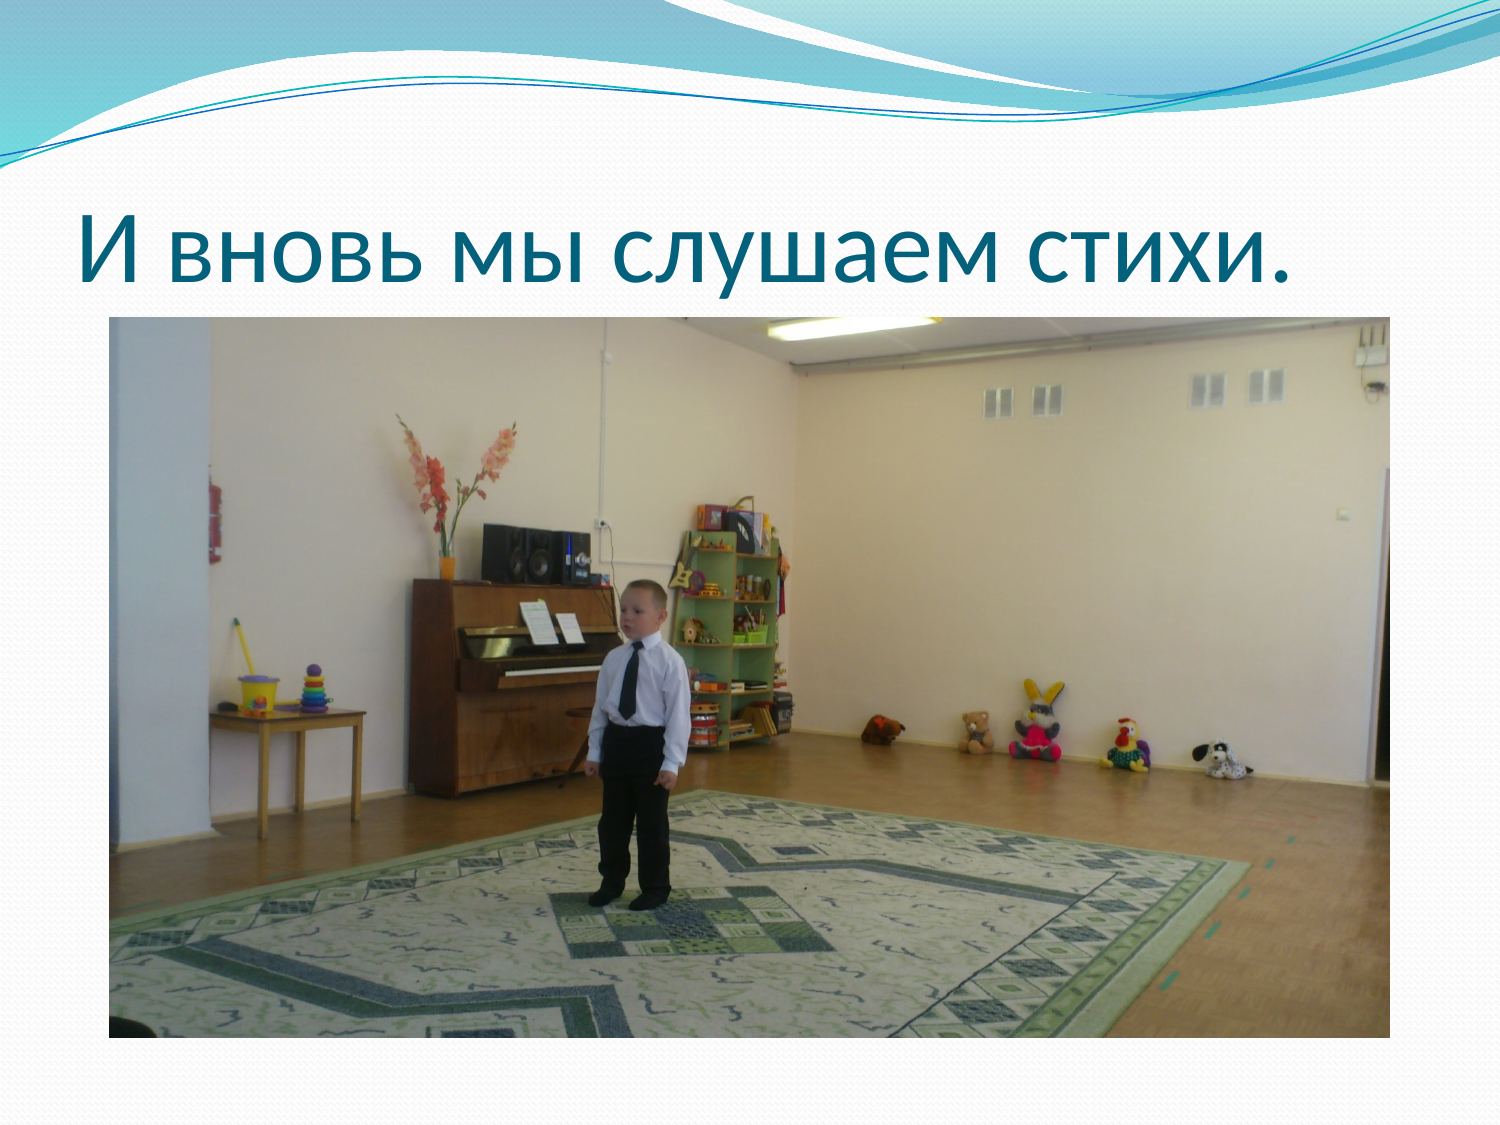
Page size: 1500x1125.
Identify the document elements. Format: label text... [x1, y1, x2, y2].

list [109, 317, 1391, 1038]
title И вновь мы слушаем стихи. [75, 115, 1425, 303]
